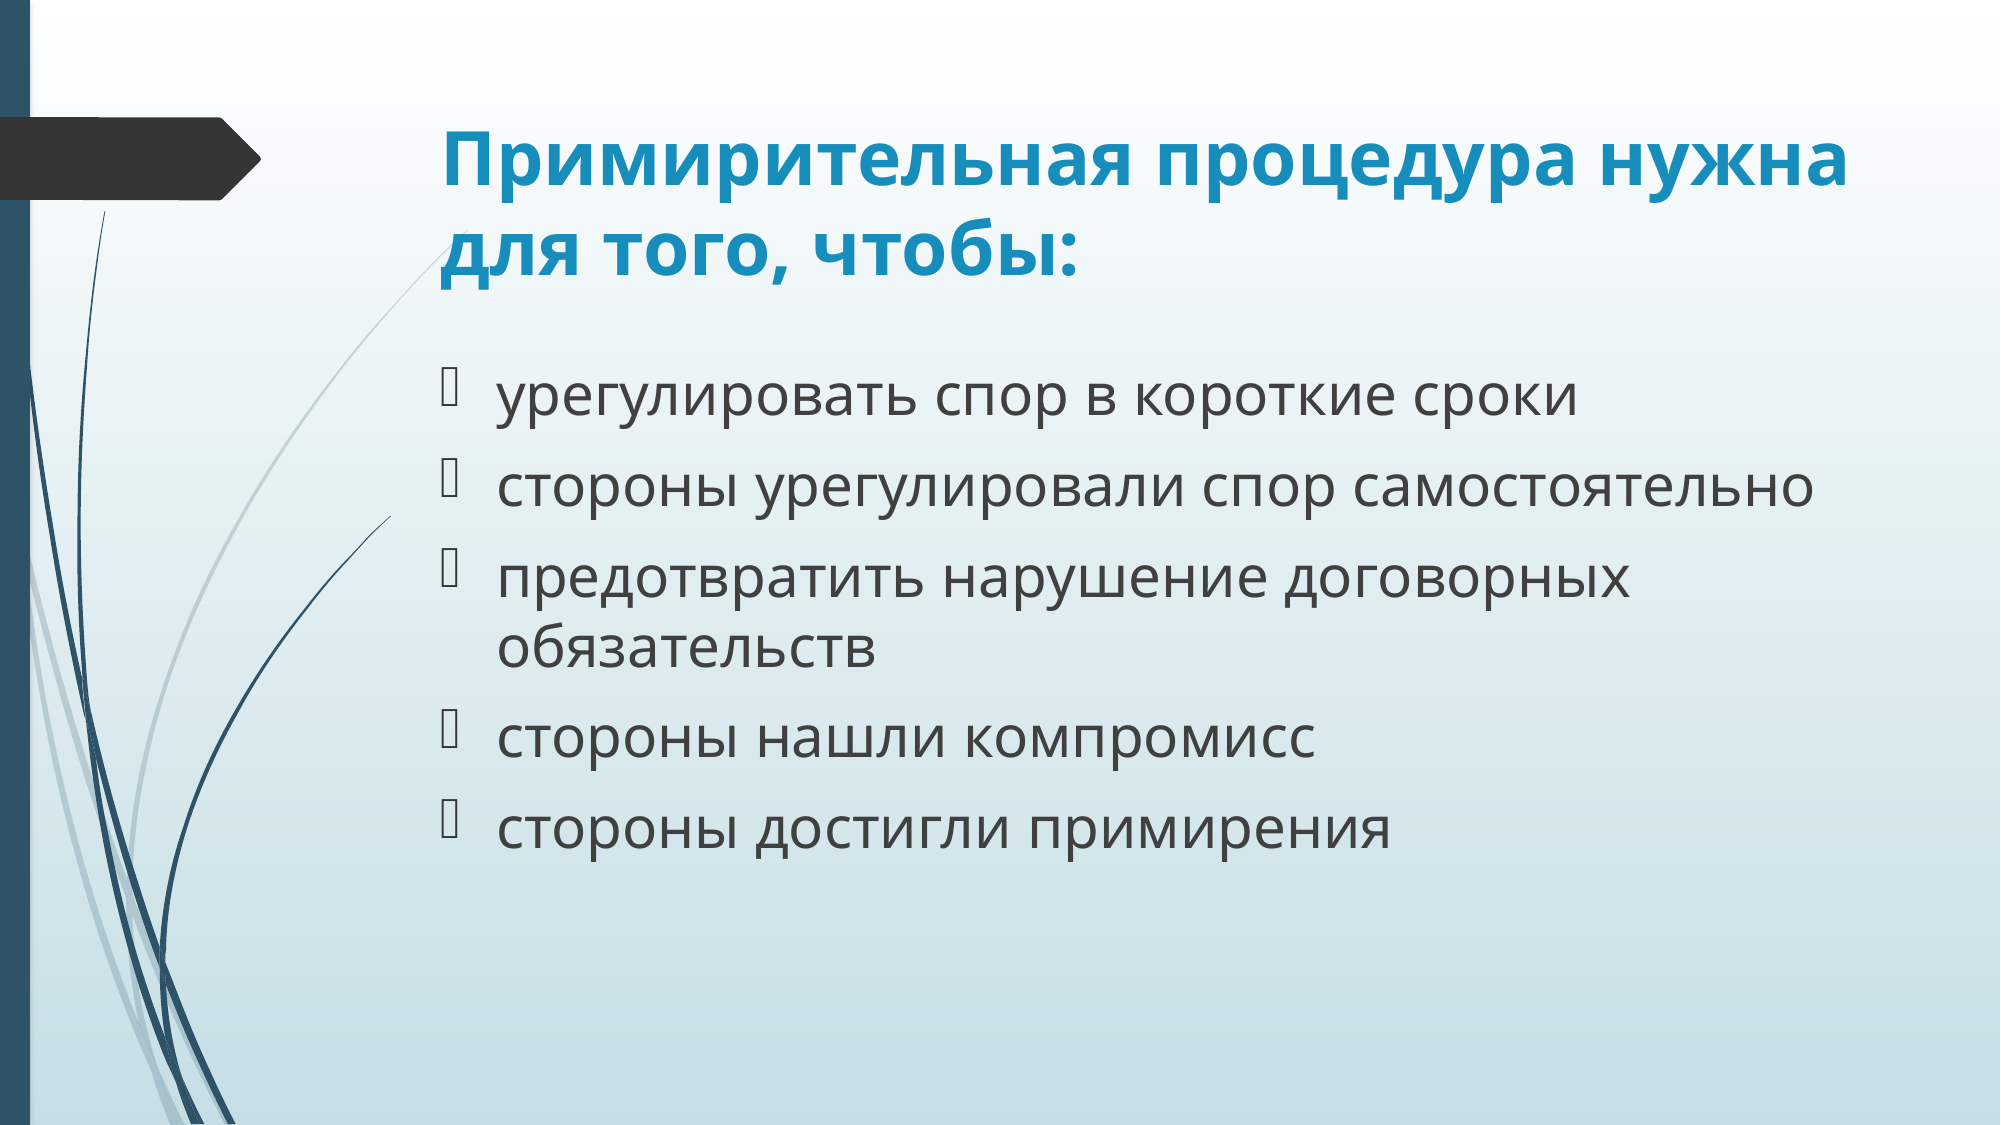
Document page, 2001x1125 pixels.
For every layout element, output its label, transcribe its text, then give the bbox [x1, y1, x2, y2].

list урегулировать спор в короткие сроки стороны урегулировали спор самостоятельно предотвратить нарушение договорных обязательств стороны нашли компромисс стороны достигли примирения [424, 350, 1888, 970]
title Примирительная процедура нужна для того, чтобы: [425, 102, 1888, 313]
